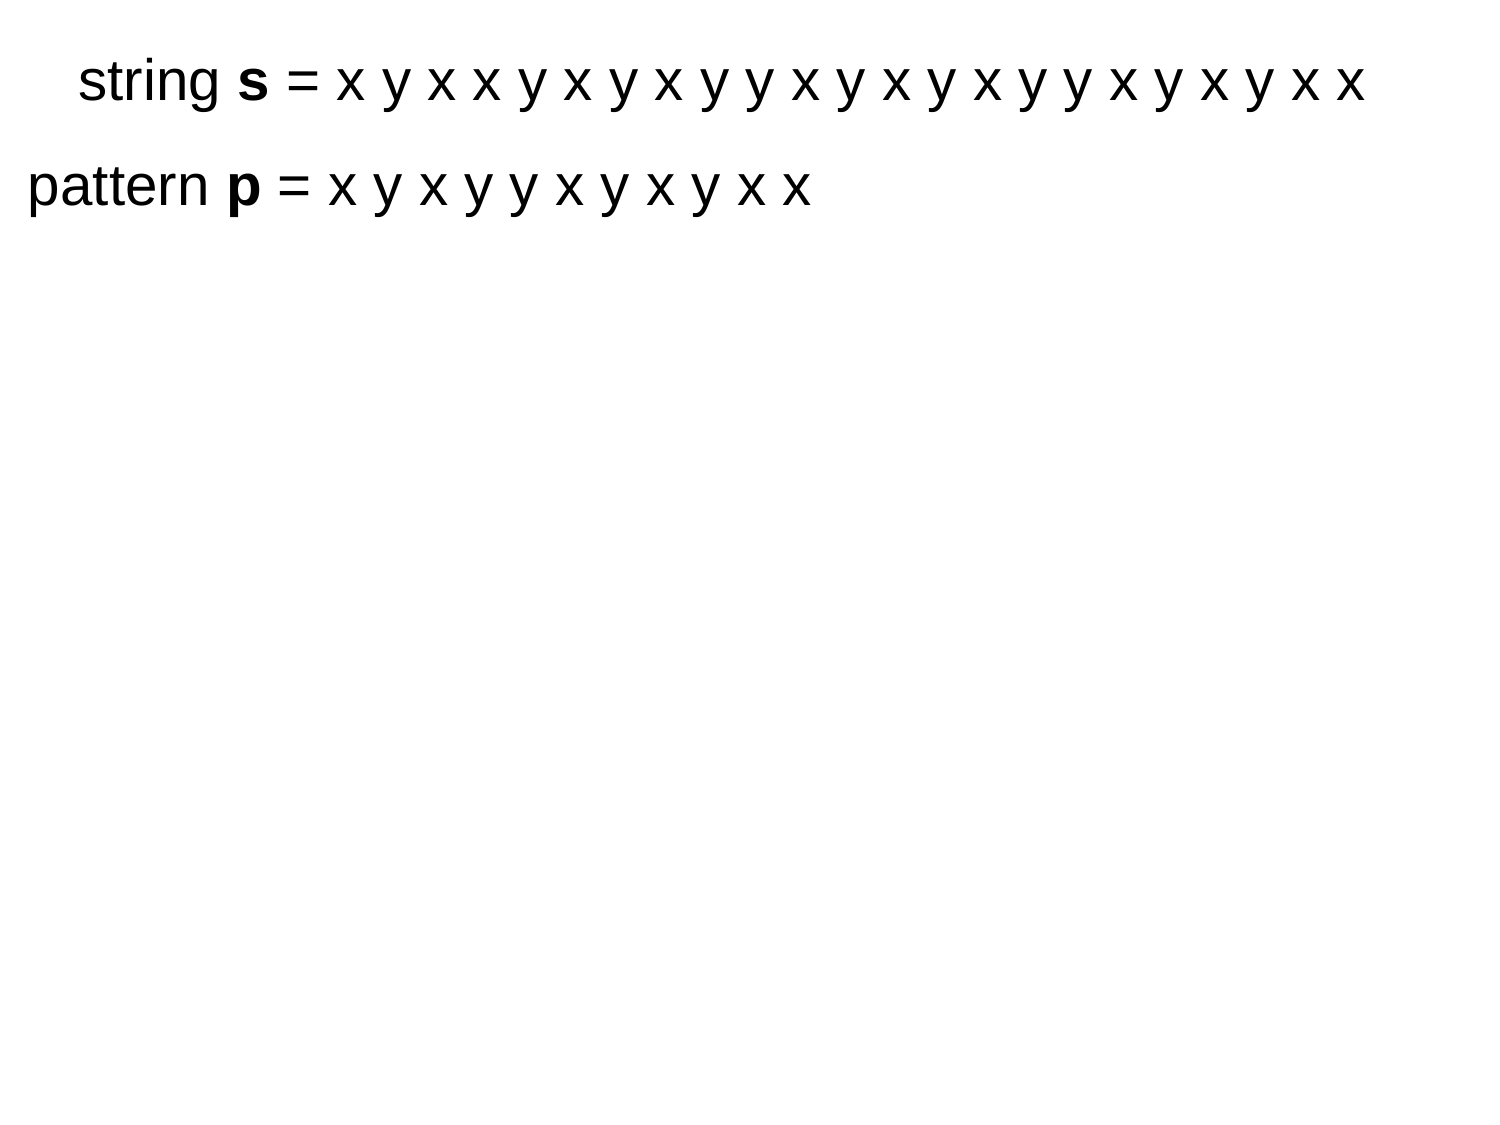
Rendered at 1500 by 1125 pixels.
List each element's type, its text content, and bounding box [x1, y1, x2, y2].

text_box string s = x y x x y x y x y y x y x y x y y x y x y x x [63, 35, 1382, 120]
text_box pattern p = x y x y y x y x y x x [13, 140, 875, 225]
